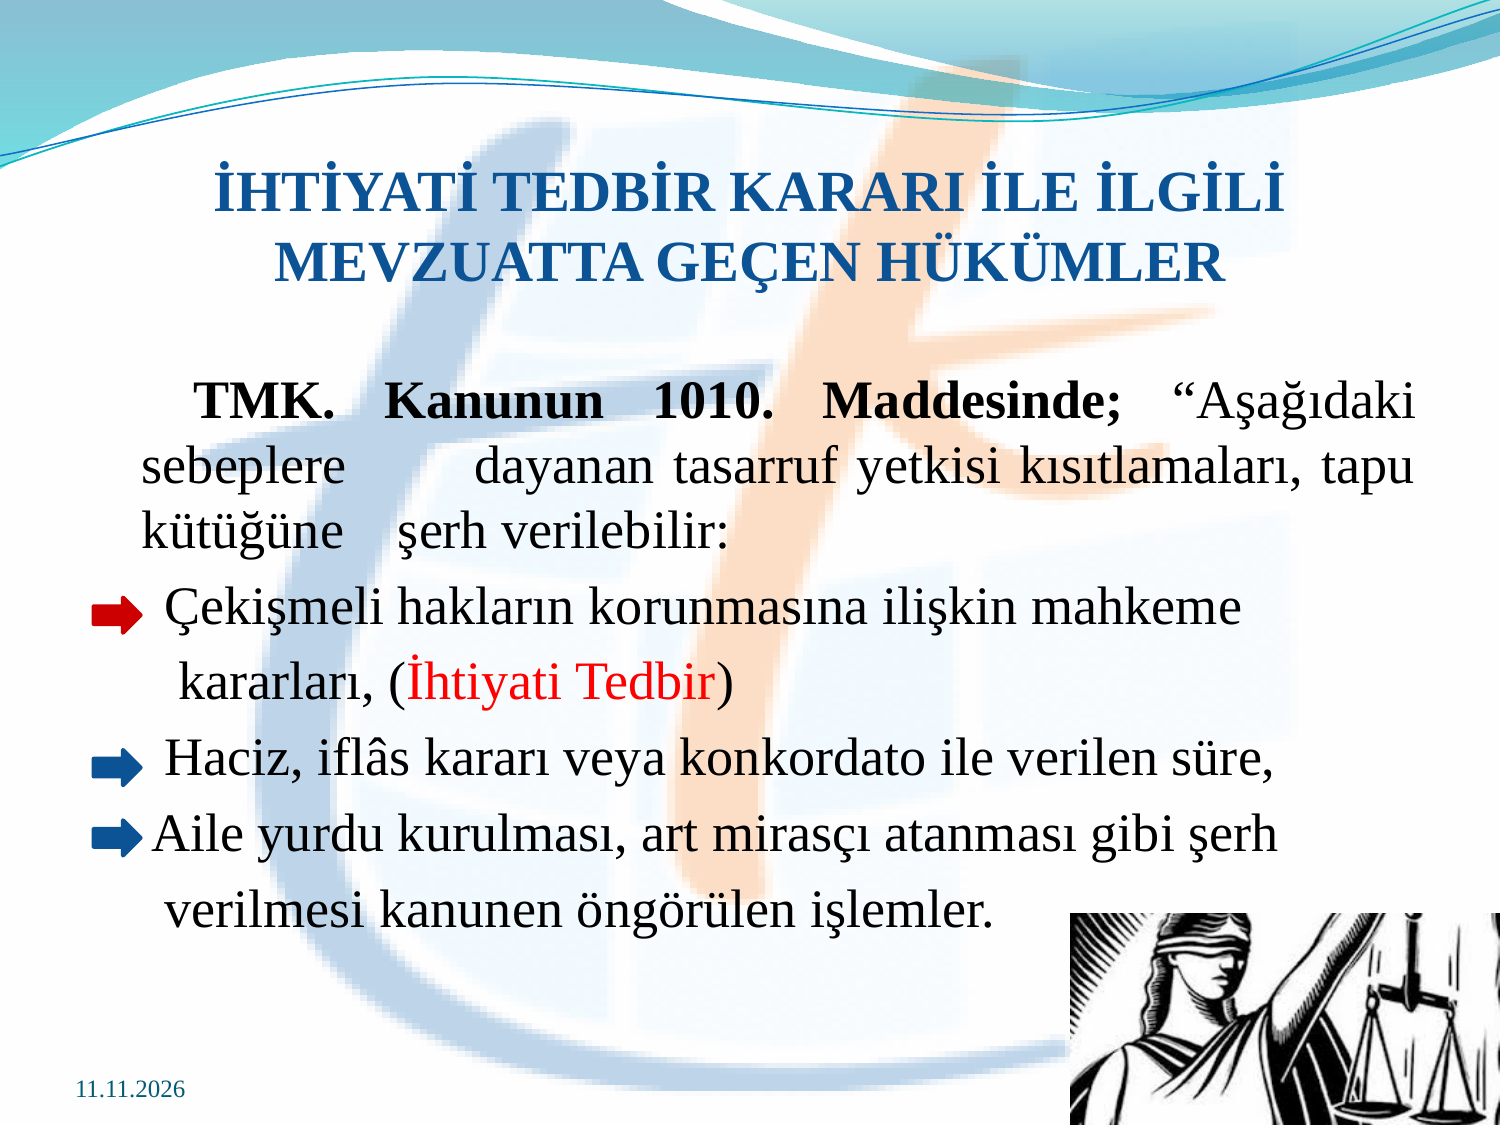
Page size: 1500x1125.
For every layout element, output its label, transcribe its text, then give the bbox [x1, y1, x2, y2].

picture [1069, 913, 1500, 1125]
text_box [91, 595, 143, 635]
text_box [91, 818, 143, 858]
title İHTİYATİ TEDBİR KARARI İLE İLGİLİ MEVZUATTA GEÇEN HÜKÜMLER [74, 115, 1426, 364]
text_box [91, 748, 143, 788]
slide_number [75, 1042, 425, 1103]
list TMK. Kanunun 1010. Maddesinde; “Aşağıdaki sebeplere dayanan tasarruf yetkisi kısıtlamaları, tapu kütüğüne şerh verilebilir: Çekişmeli hakların korunmasına ilişkin mahkeme kararları, (İhtiyati Tedbir) Haciz, iflâs kararı veya konkordato ile verilen süre, Aile yurdu kurulması, art mirasçı atanması gibi şerh verilmesi kanunen öngörülen işlemler. [81, 280, 1433, 1102]
